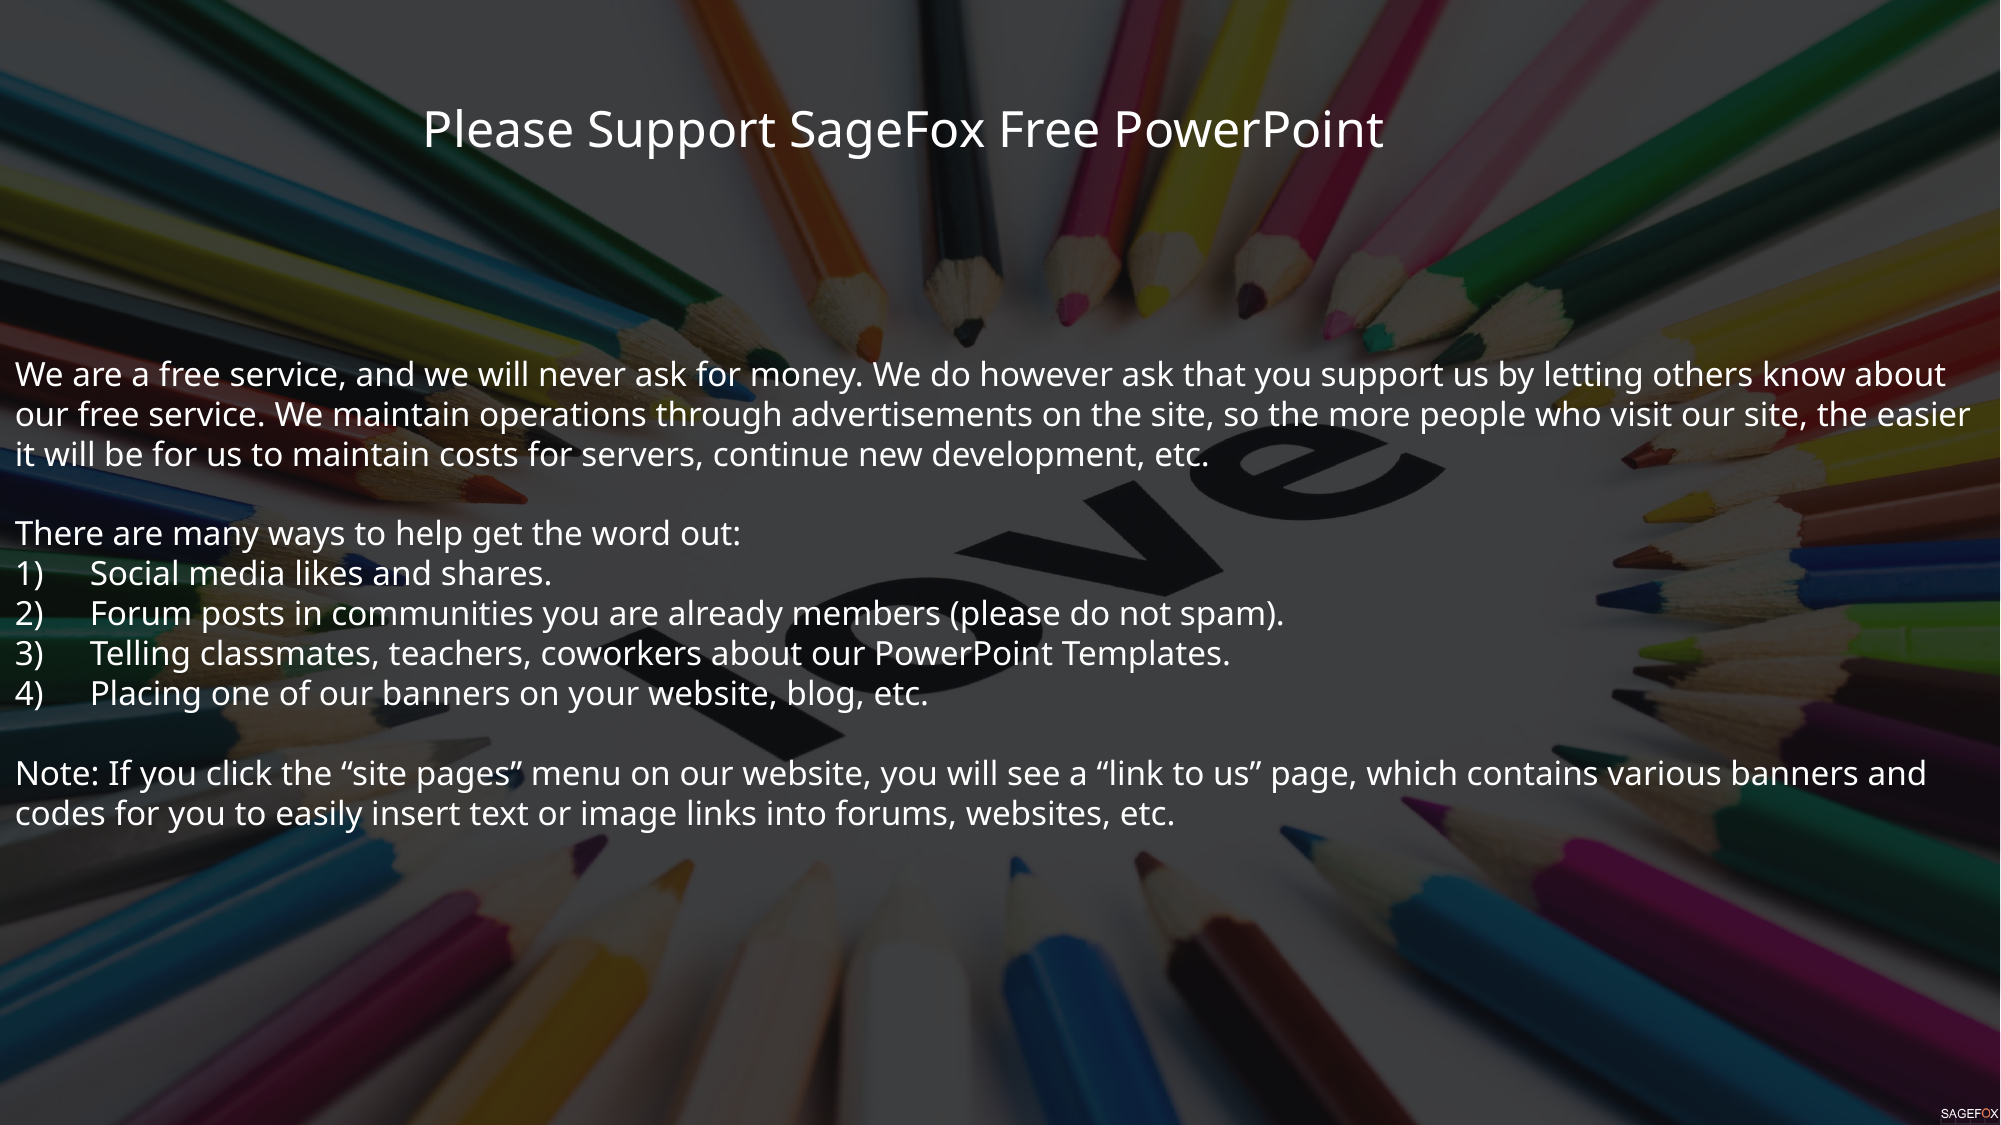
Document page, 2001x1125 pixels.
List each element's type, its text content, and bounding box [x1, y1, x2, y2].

title Please Support SageFox Free PowerPoint [363, 72, 1444, 190]
text_box We are a free service, and we will never ask for money. We do however ask that you support us by letting others know about our free service. We maintain operations through advertisements on the site, so the more people who visit our site, the easier it will be for us to maintain costs for servers, continue new development, etc. There are many ways to help get the word out: Social media likes and shares. Forum posts in communities you are already members (please do not spam). Telling classmates, teachers, coworkers about our PowerPoint Templates. Placing one of our banners on your website, blog, etc. Note: If you click the “site pages” menu on our website, you will see a “link to us” page, which contains various banners and codes for you to easily insert text or image links into forums, websites, etc. [0, 0, 2000, 1125]
